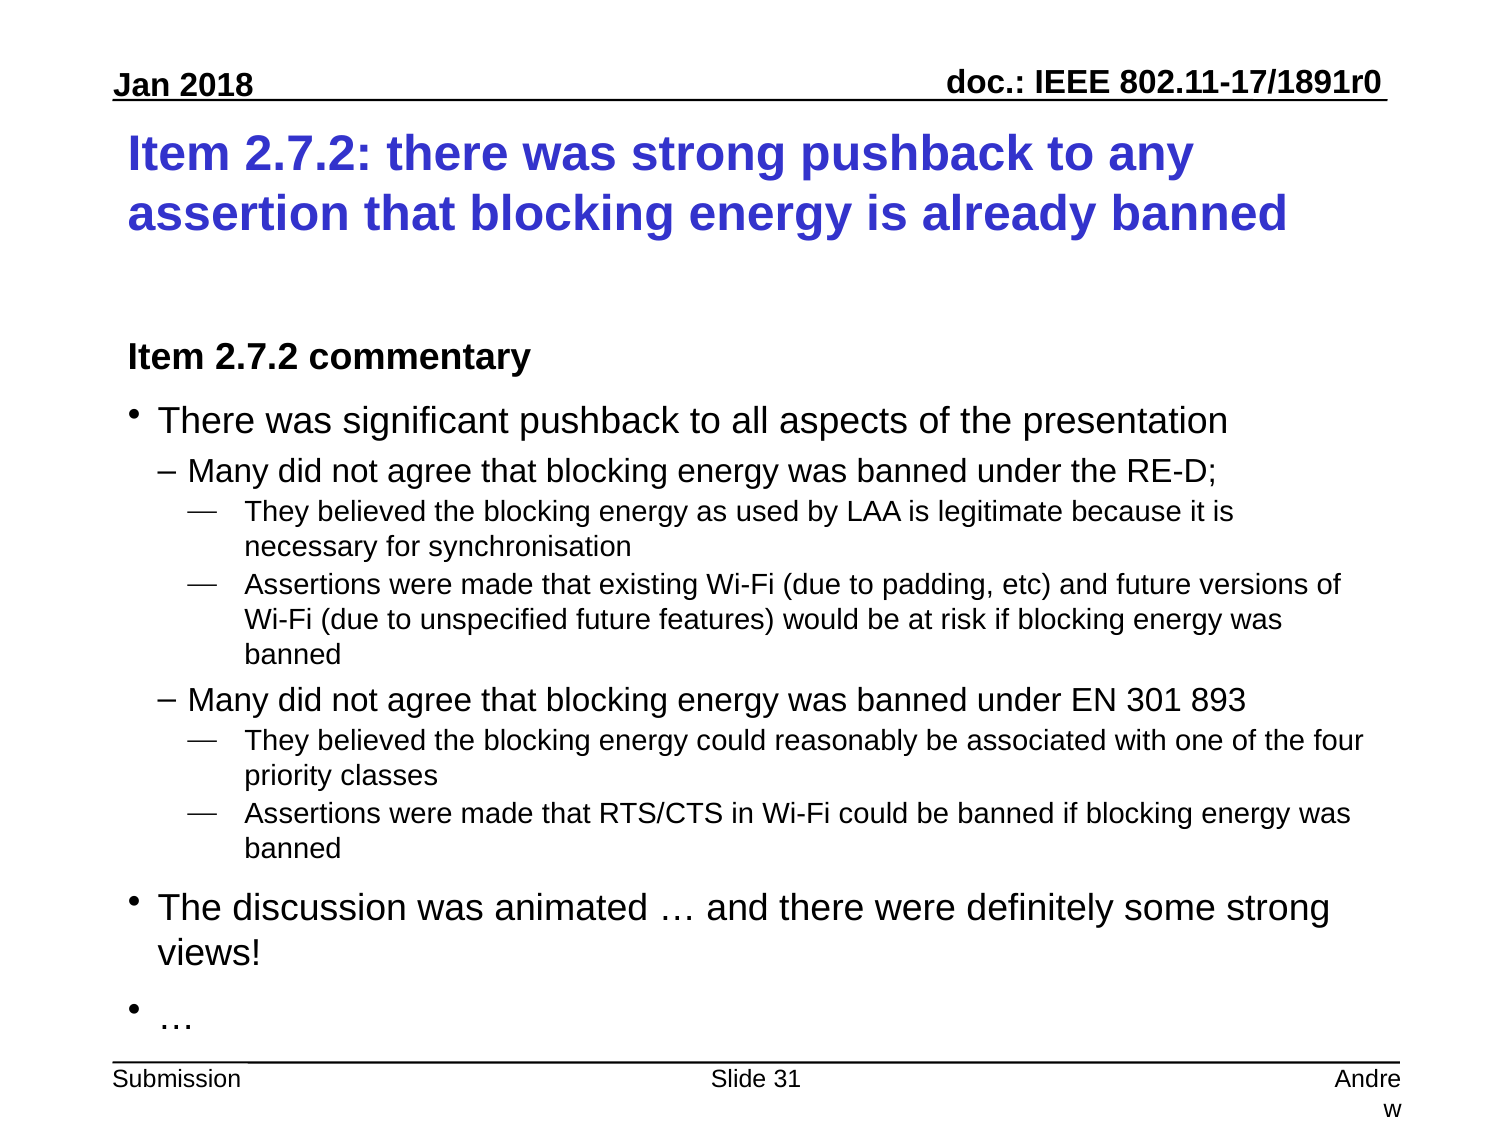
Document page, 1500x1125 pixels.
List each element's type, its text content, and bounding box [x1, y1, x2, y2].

slide_number Slide 31 [709, 1061, 803, 1093]
footer Andrew Myles, Cisco [1320, 1061, 1402, 1093]
title Item 2.7.2: there was strong pushback to any assertion that blocking energy is already banned [112, 112, 1425, 288]
list Item 2.7.2 commentary There was significant pushback to all aspects of the presentation Many did not agree that blocking energy was banned under the RE-D; They believed the blocking energy as used by LAA is legitimate because it is necessary for synchronisation Assertions were made that existing Wi-Fi (due to padding, etc) and future versions of Wi-Fi (due to unspecified future features) would be at risk if blocking energy was banned Many did not agree that blocking energy was banned under EN 301 893 They believed the blocking energy could reasonably be associated with one of the four priority classes Assertions were made that RTS/CTS in Wi-Fi could be banned if blocking energy was banned The discussion was animated … and there were definitely some strong views! … [112, 324, 1388, 1000]
